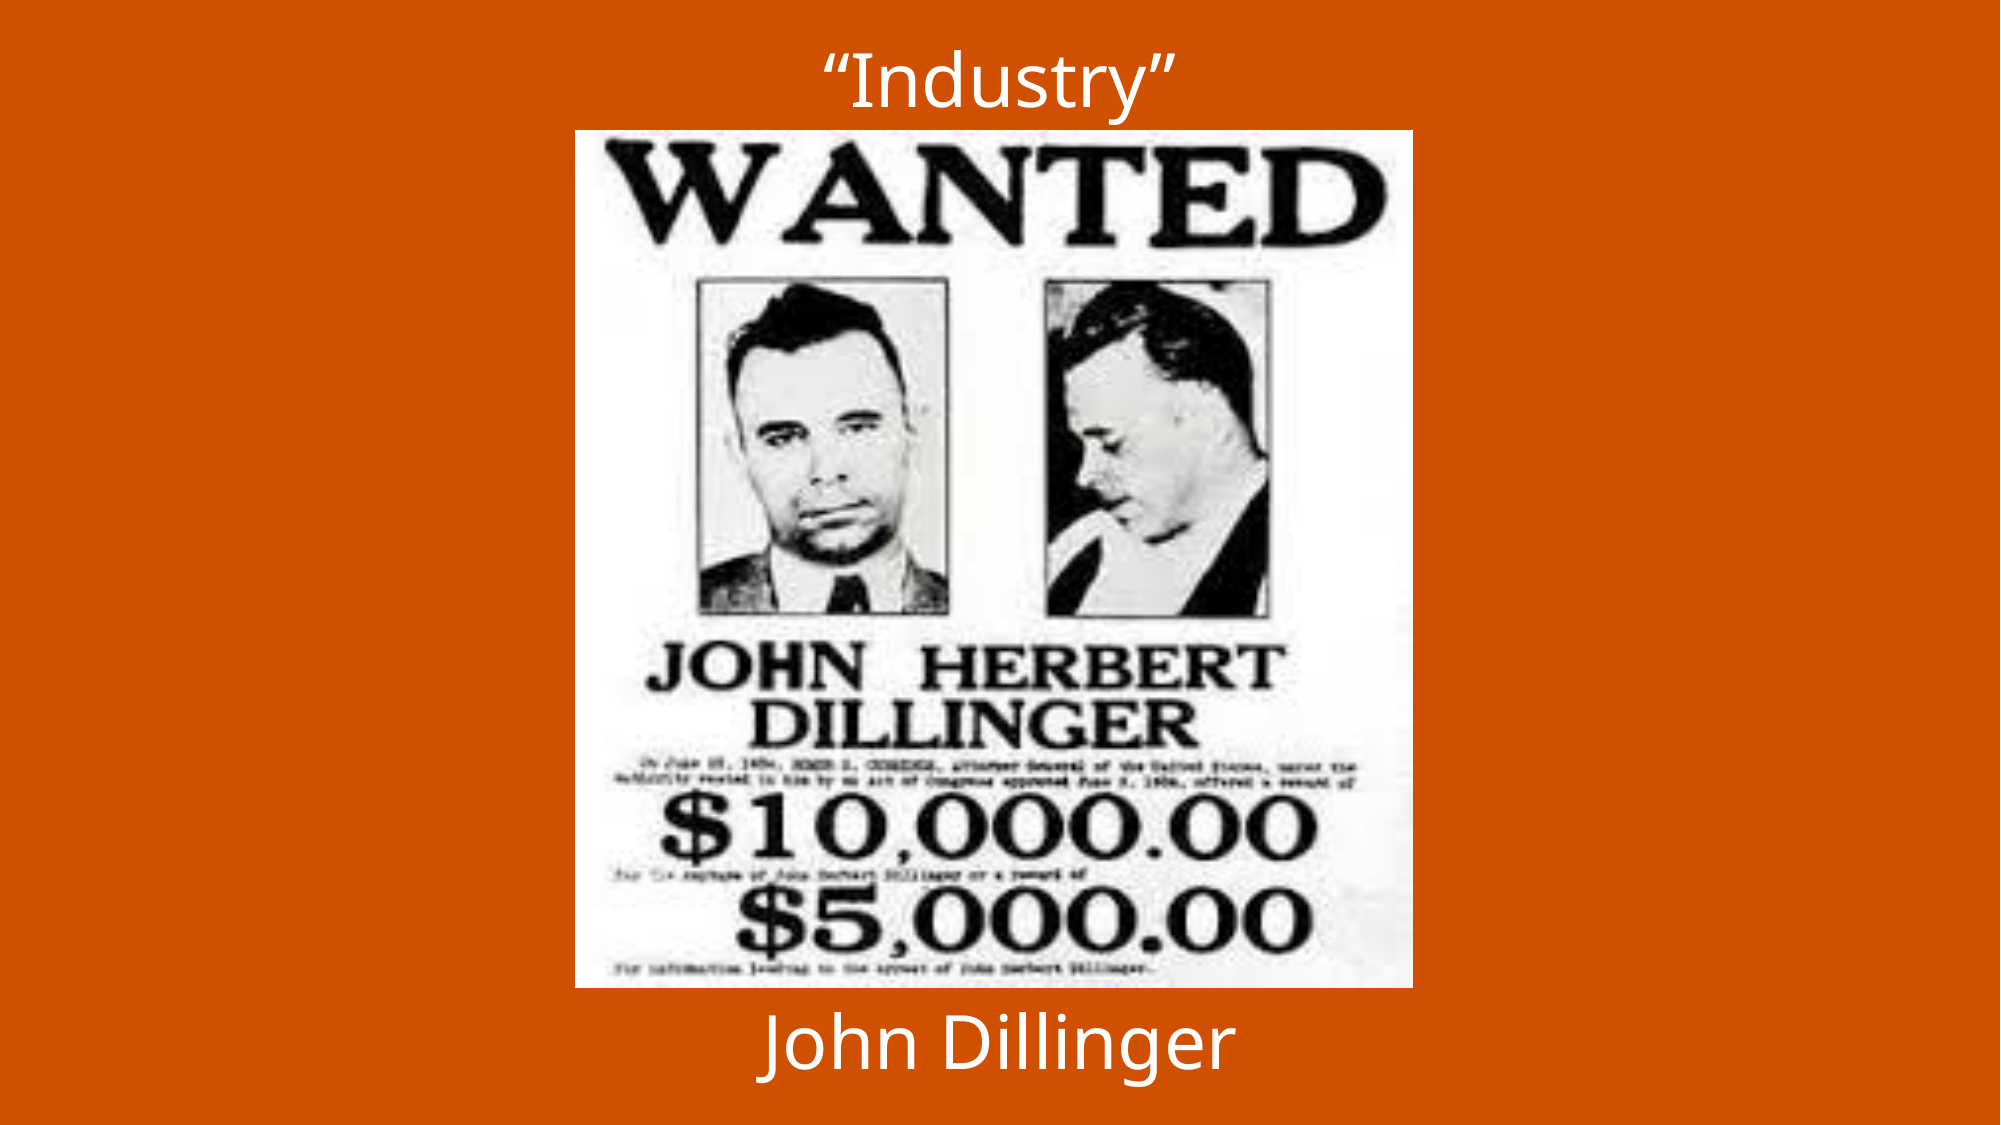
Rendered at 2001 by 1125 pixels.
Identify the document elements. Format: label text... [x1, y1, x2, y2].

text_box John Dillinger [212, 987, 1788, 1093]
picture [574, 130, 1413, 988]
text_box “Industry” [12, 24, 1988, 130]
